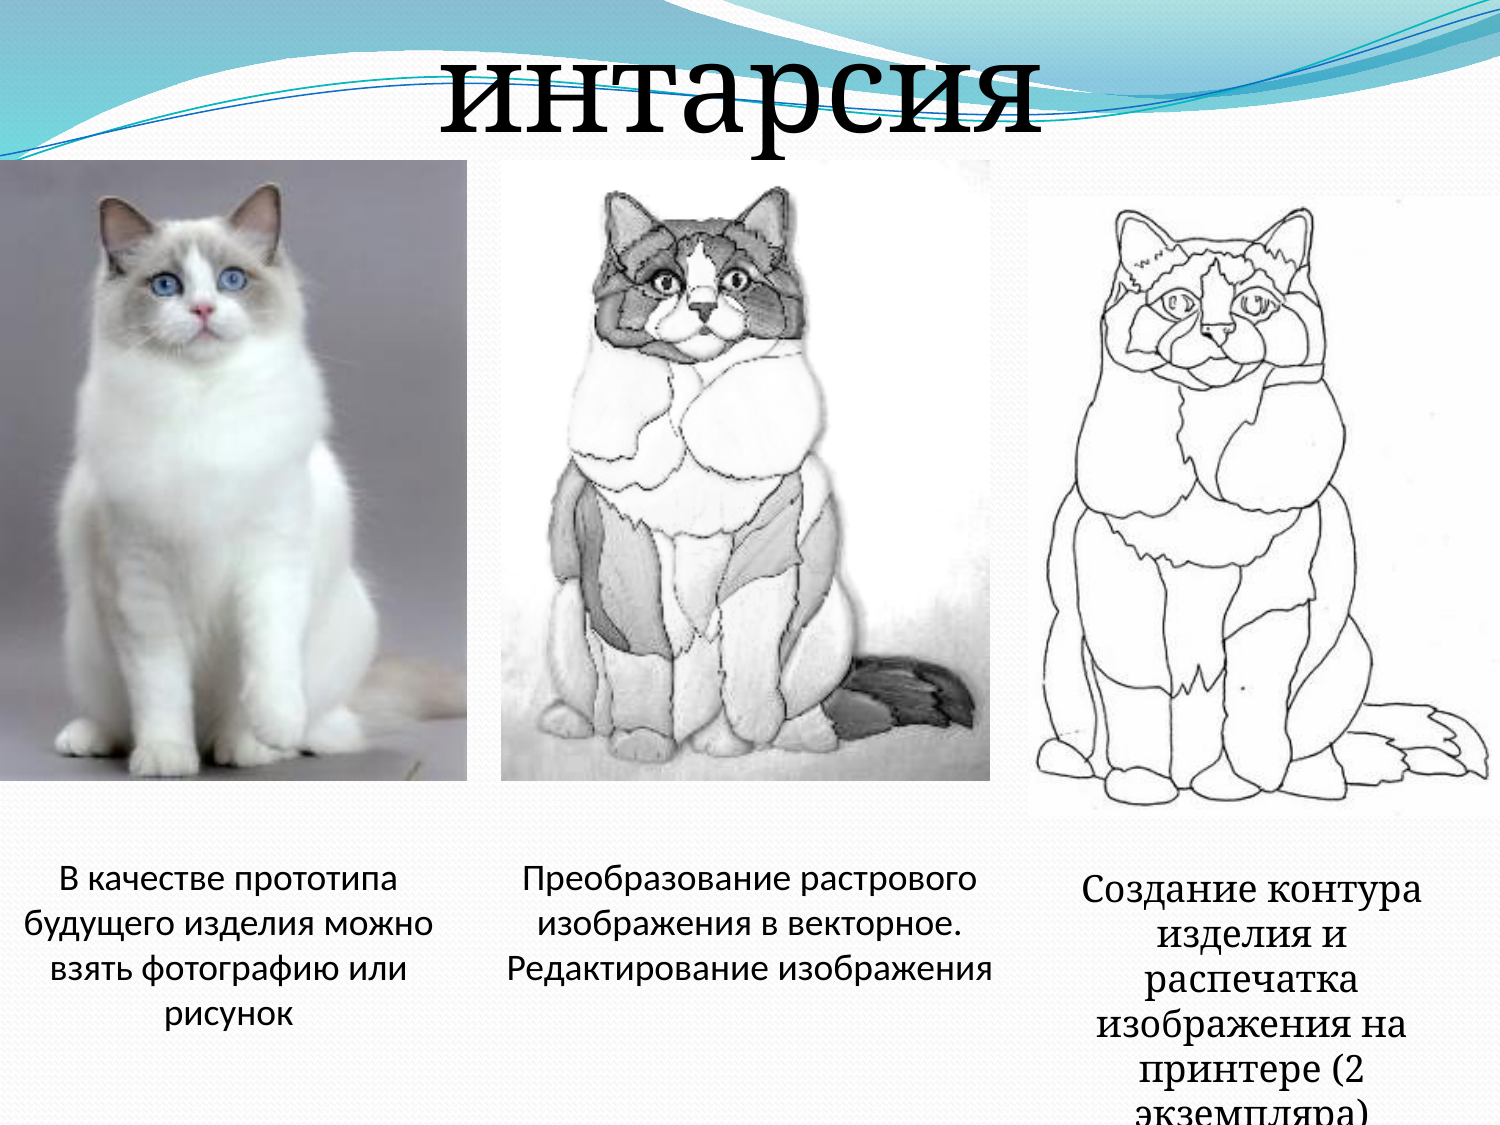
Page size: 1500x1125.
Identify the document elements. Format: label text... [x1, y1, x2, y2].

text_box интарсия [423, 0, 1058, 165]
text_box В качестве прототипа будущего изделия можно взять фотографию или рисунок [0, 845, 458, 1041]
text_box Преобразование растрового изображения в векторное. Редактирование изображения [490, 845, 1010, 996]
text_box Создание контура изделия и распечатка изображения на принтере (2 экземпляра) [1045, 857, 1459, 1125]
picture [501, 160, 990, 782]
picture [1028, 196, 1500, 817]
picture [0, 160, 467, 782]
